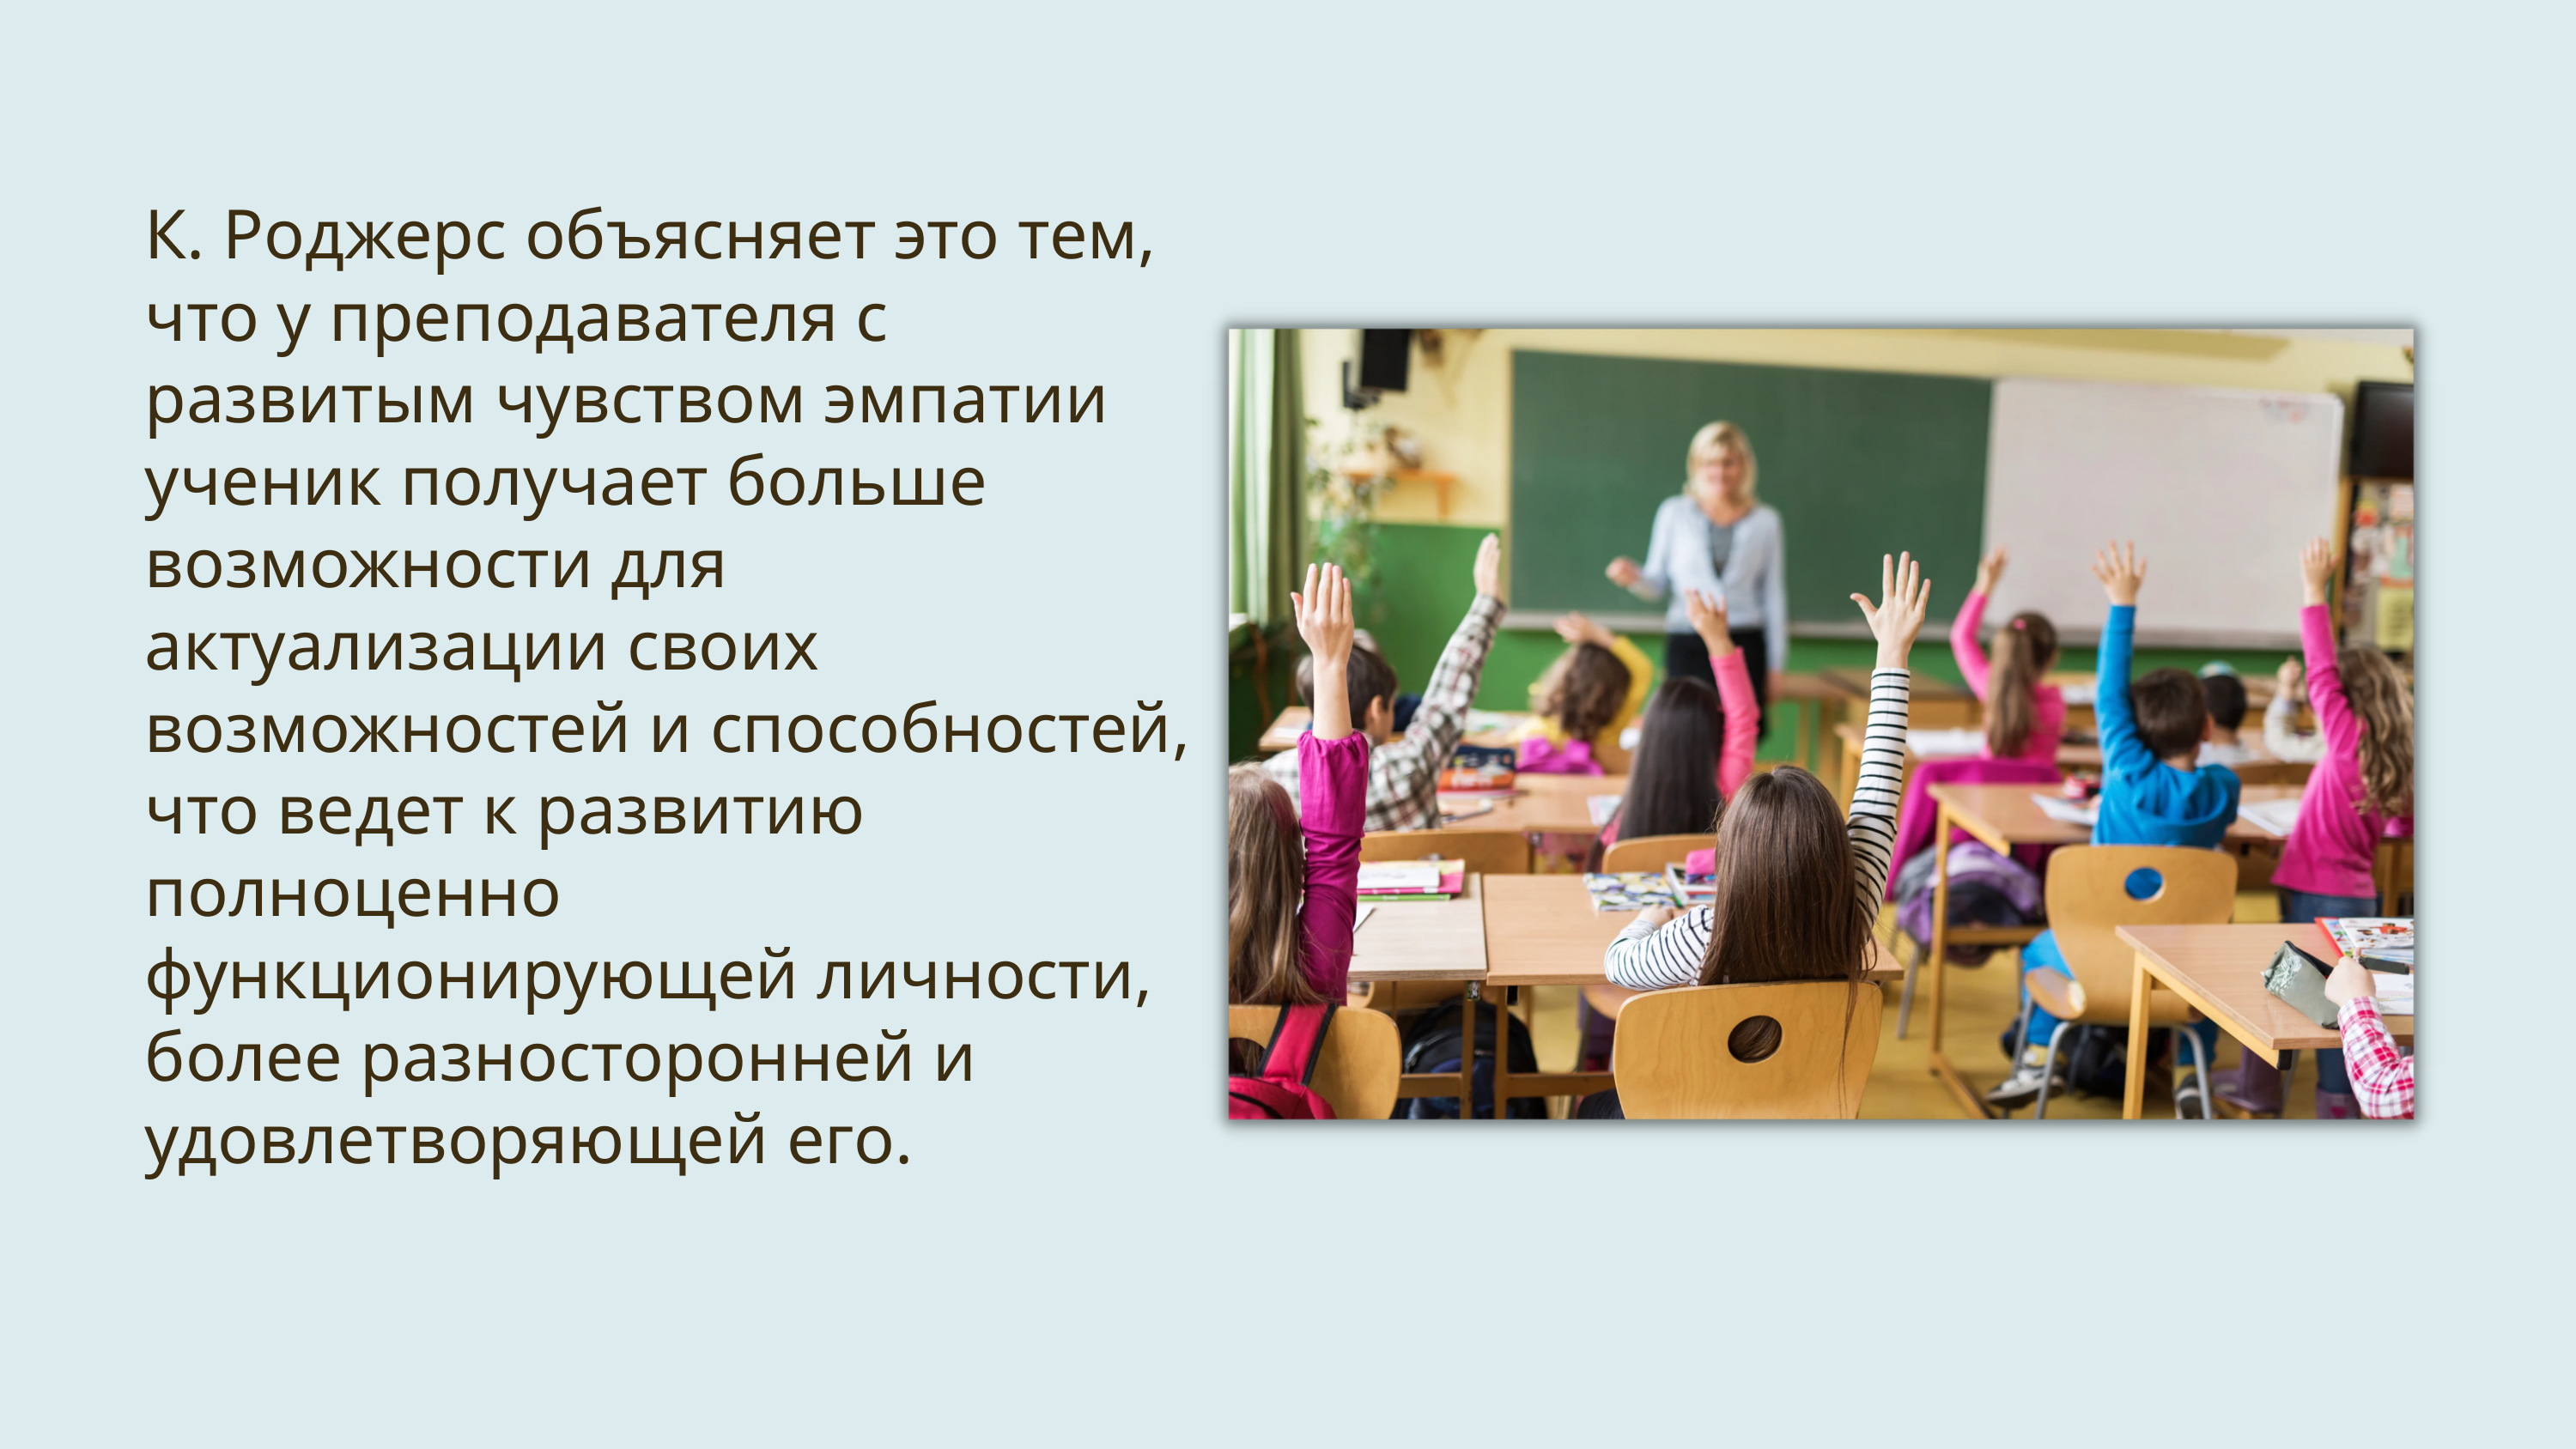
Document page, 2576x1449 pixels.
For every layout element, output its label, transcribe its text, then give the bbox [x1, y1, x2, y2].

picture [1202, 302, 2441, 1148]
text_box К. Роджерс объясняет это тем, что у преподавателя с развитым чувством эмпатии ученик получает больше возможности для актуализации своих возможностей и способностей, что ведет к развитию полноценно функционирующей личности, более разносторонней и удовлетворяющей его. [144, 190, 1207, 1177]
